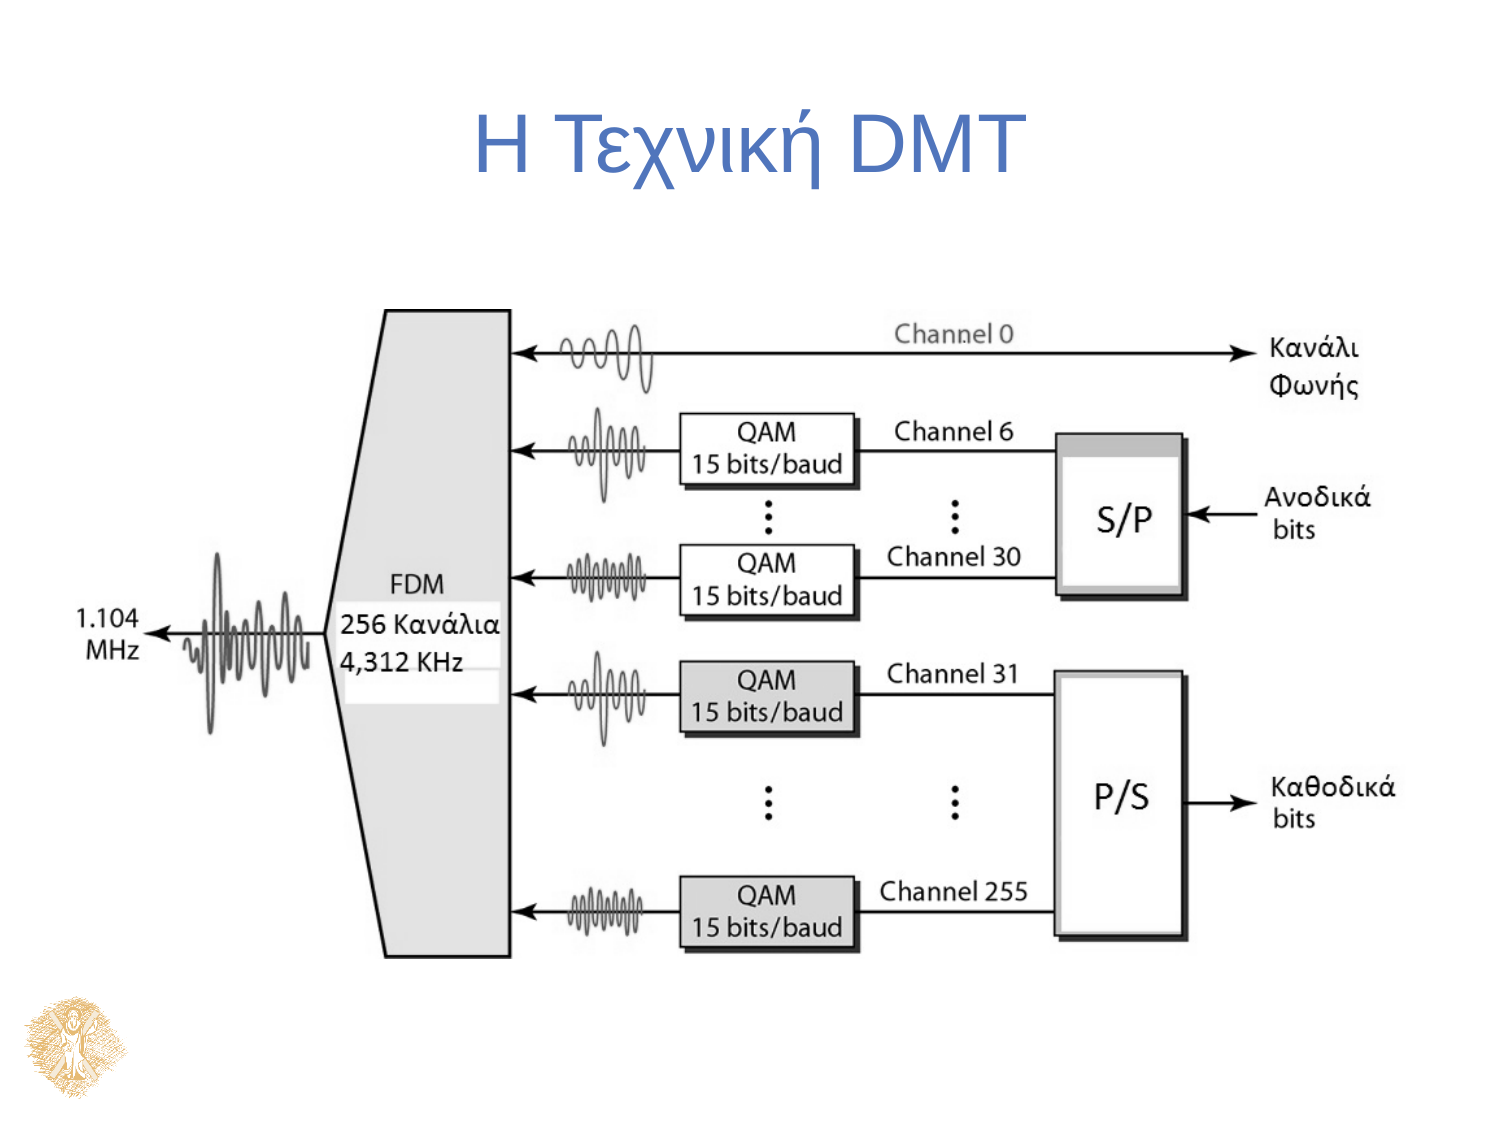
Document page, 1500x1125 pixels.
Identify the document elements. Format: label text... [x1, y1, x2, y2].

title Η Τεχνική DMT [75, 45, 1425, 233]
picture [17, 986, 137, 1103]
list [74, 308, 1426, 959]
